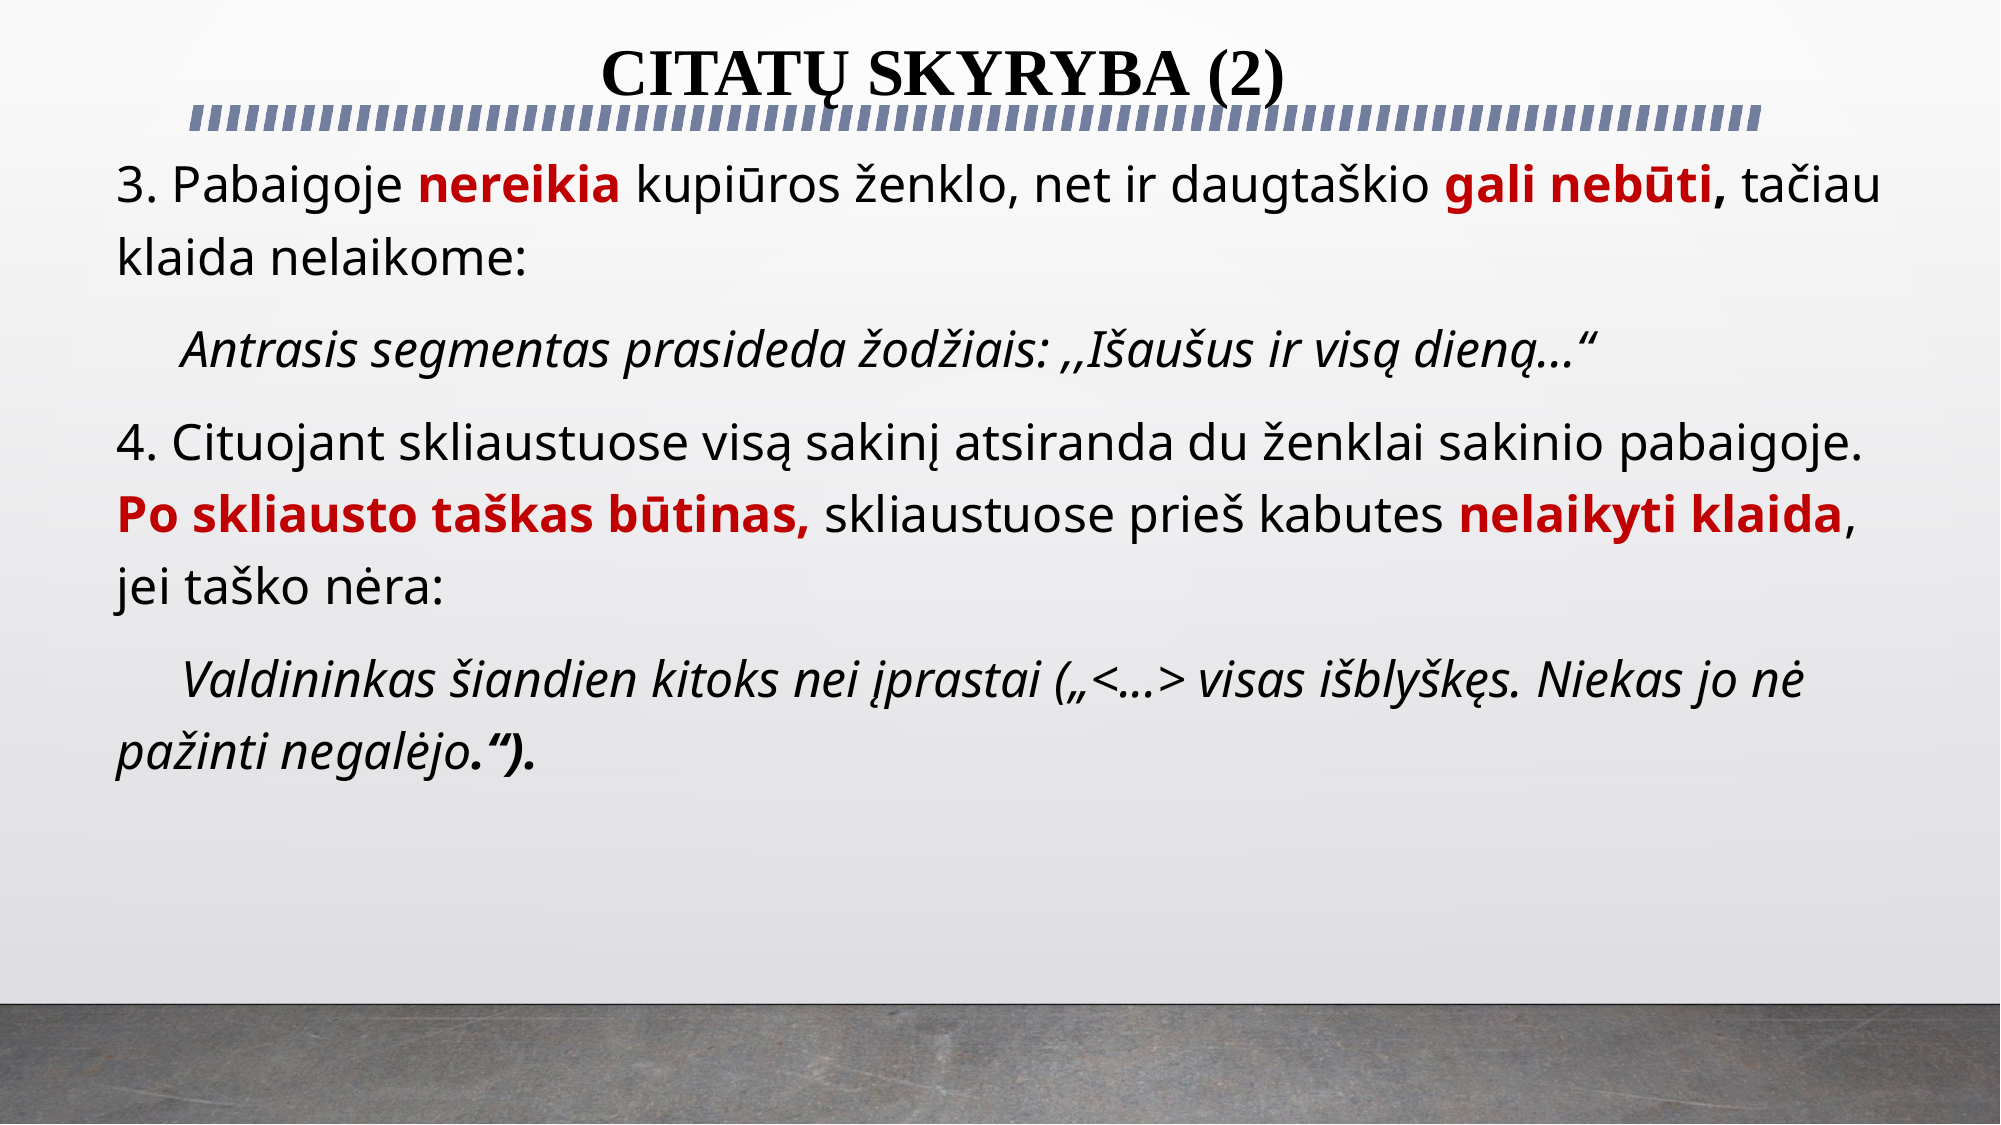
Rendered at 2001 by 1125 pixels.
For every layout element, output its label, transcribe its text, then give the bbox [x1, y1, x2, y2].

picture [0, 1004, 2000, 1124]
list 3. Pabaigoje nereikia kupiūros ženklo, net ir daugtaškio gali nebūti, tačiau klaida nelaikome: Antrasis segmentas prasideda žodžiais: ,,Išaušus ir visą dieną...“ 4. Cituojant skliaustuose visą sakinį atsiranda du ženklai sakinio pabaigoje. Po skliausto taškas būtinas, skliaustuose prieš kabutes nelaikyti klaida, jei taško nėra: Valdininkas šiandien kitoks nei įprastai („<...> visas išblyškęs. Niekas jo nė pažinti negalėjo.“). [101, 133, 1908, 943]
title CITATŲ SKYRYBA (2) [72, 30, 1814, 134]
